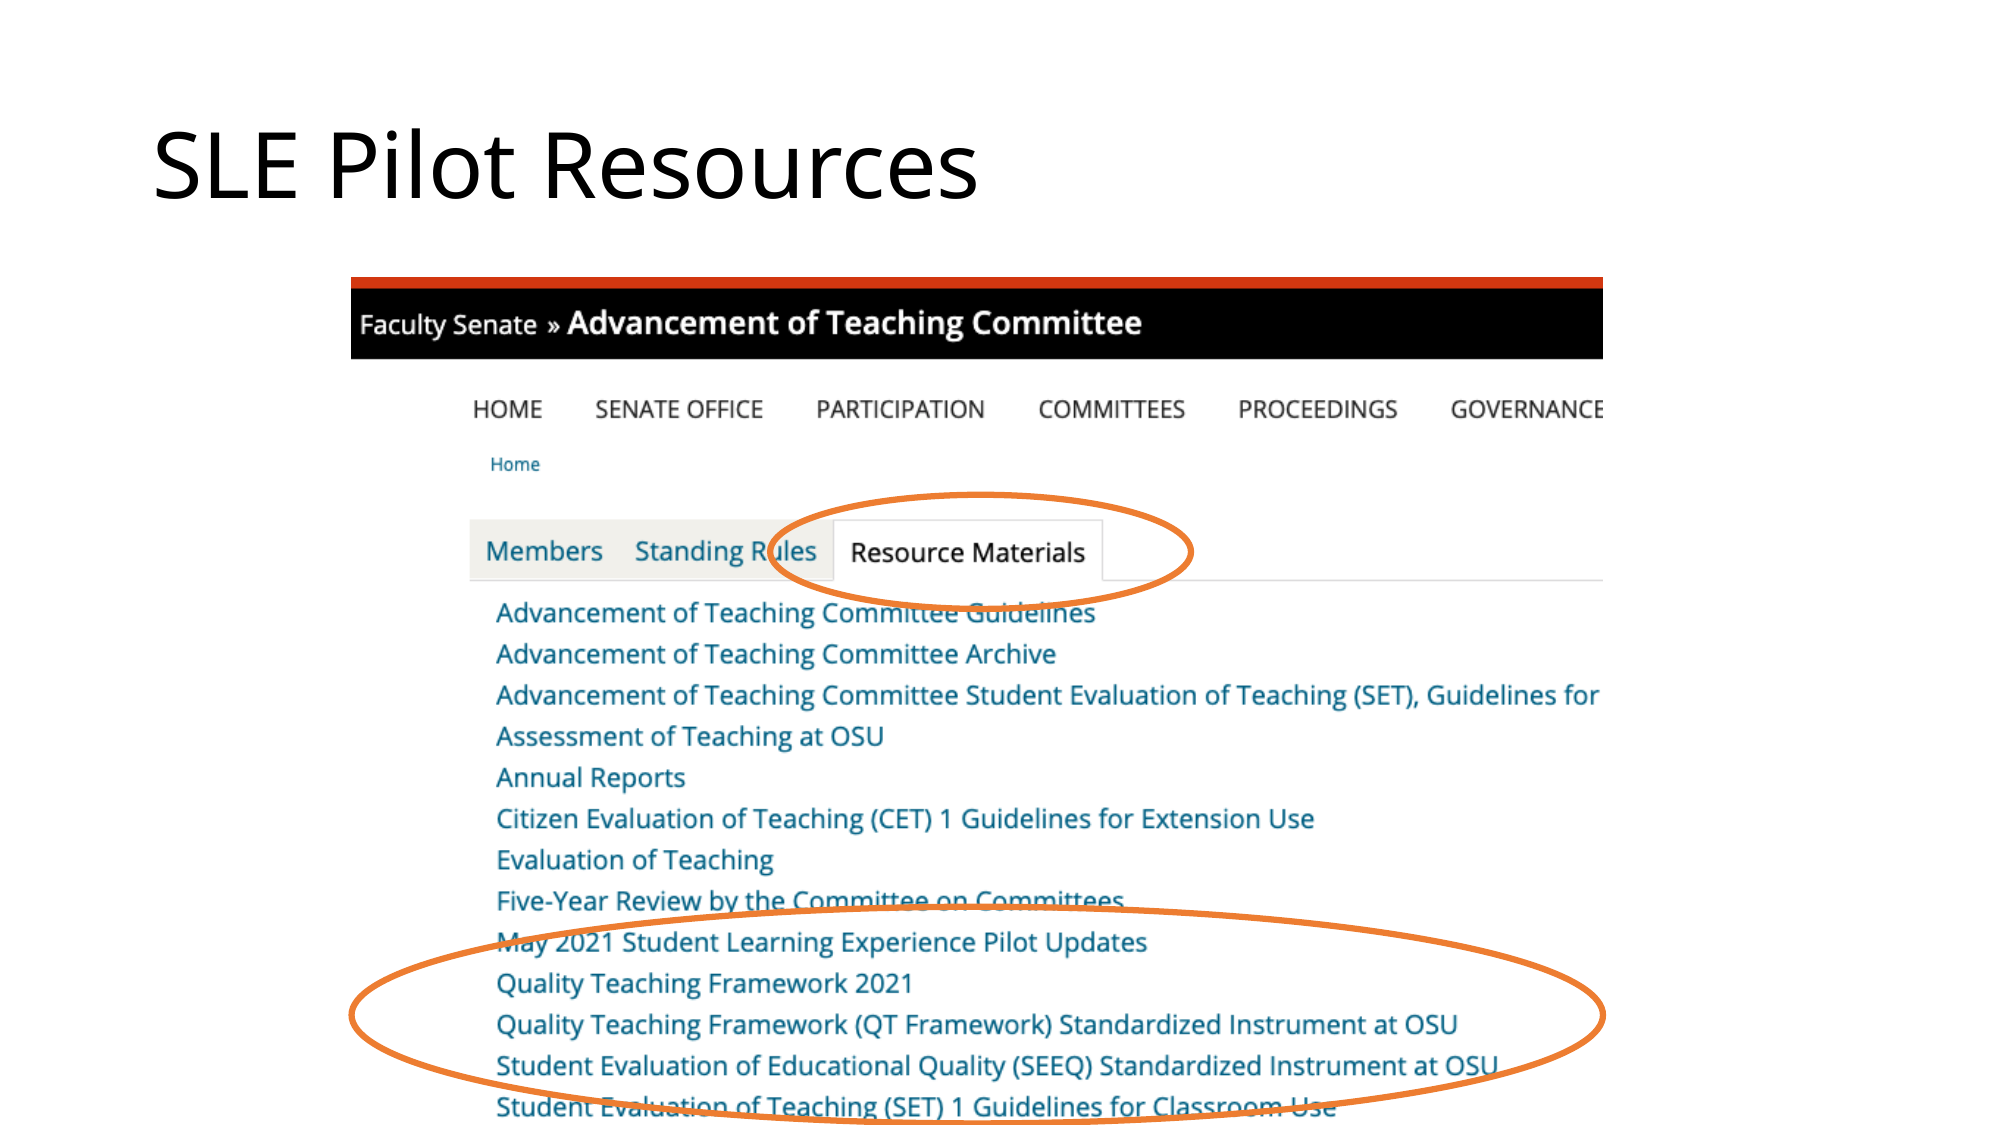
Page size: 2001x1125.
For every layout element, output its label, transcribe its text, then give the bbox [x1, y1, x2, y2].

picture [351, 277, 1603, 1124]
title SLE Pilot Resources [137, 59, 1863, 278]
